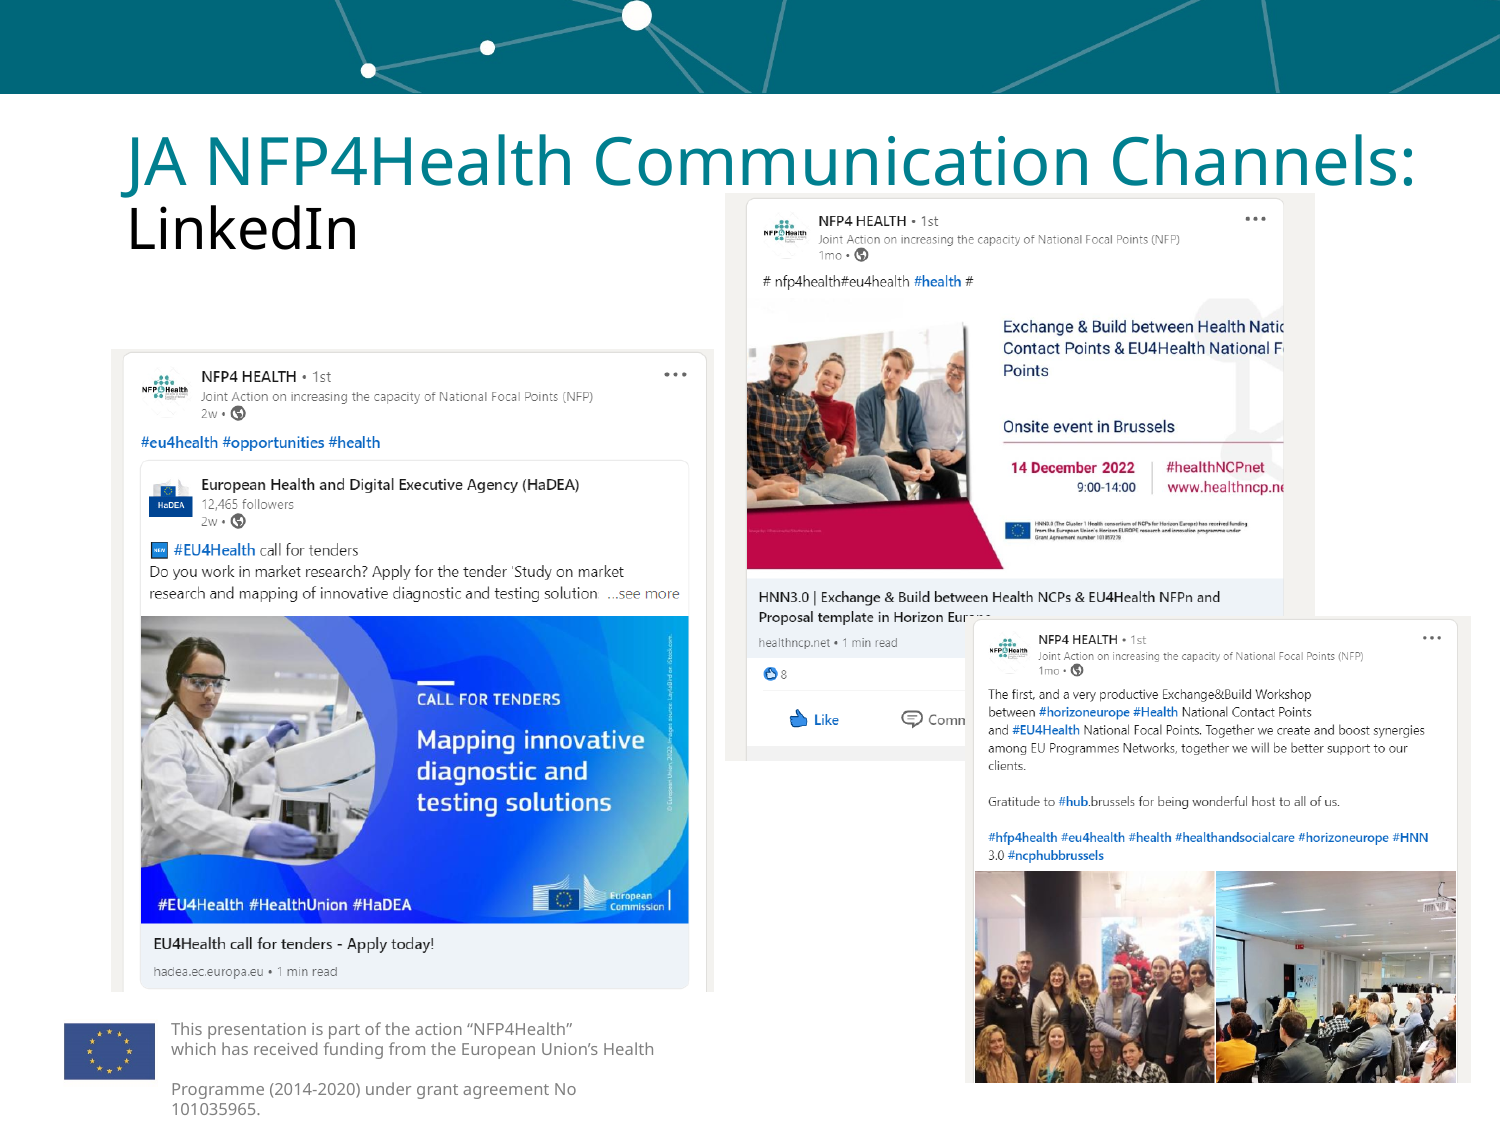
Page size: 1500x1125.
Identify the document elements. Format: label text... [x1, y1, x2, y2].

text_box This presentation is part of the action “NFP4Health” which has received funding from the European Union’s Health Programme (2014-2020) under grant agreement No 101035965. [171, 1018, 657, 1119]
picture [0, 0, 1500, 94]
picture [111, 349, 714, 992]
picture [725, 193, 1471, 1101]
title JA NFP4Health Communication Channels: LinkedIn [111, 115, 1442, 274]
picture [63, 1019, 159, 1088]
